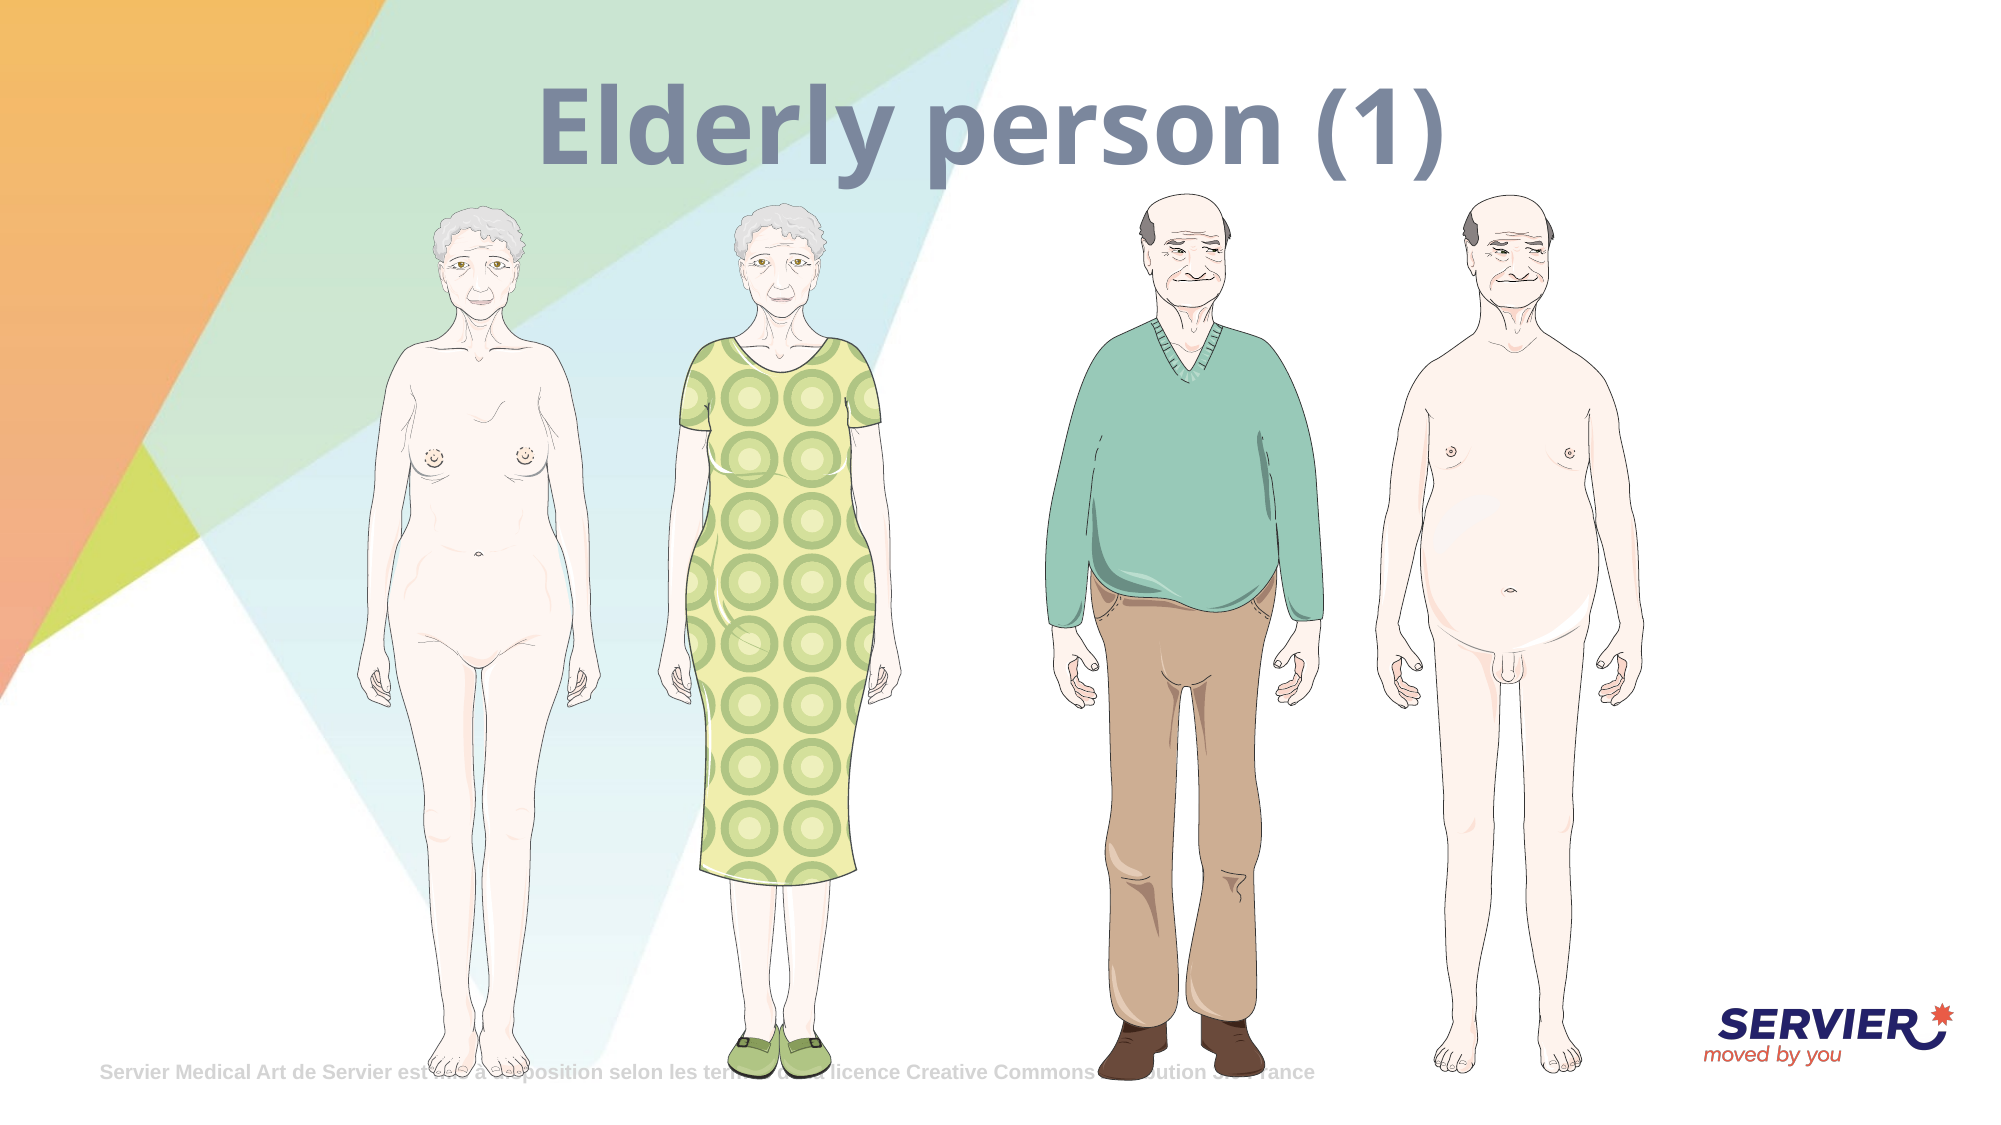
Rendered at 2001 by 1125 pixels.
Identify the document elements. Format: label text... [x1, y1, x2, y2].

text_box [356, 204, 602, 1080]
picture [0, 0, 2001, 1125]
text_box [1038, 179, 1327, 1083]
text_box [657, 201, 903, 1082]
title Elderly person (1) [54, 12, 1926, 232]
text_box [1375, 180, 1646, 1075]
